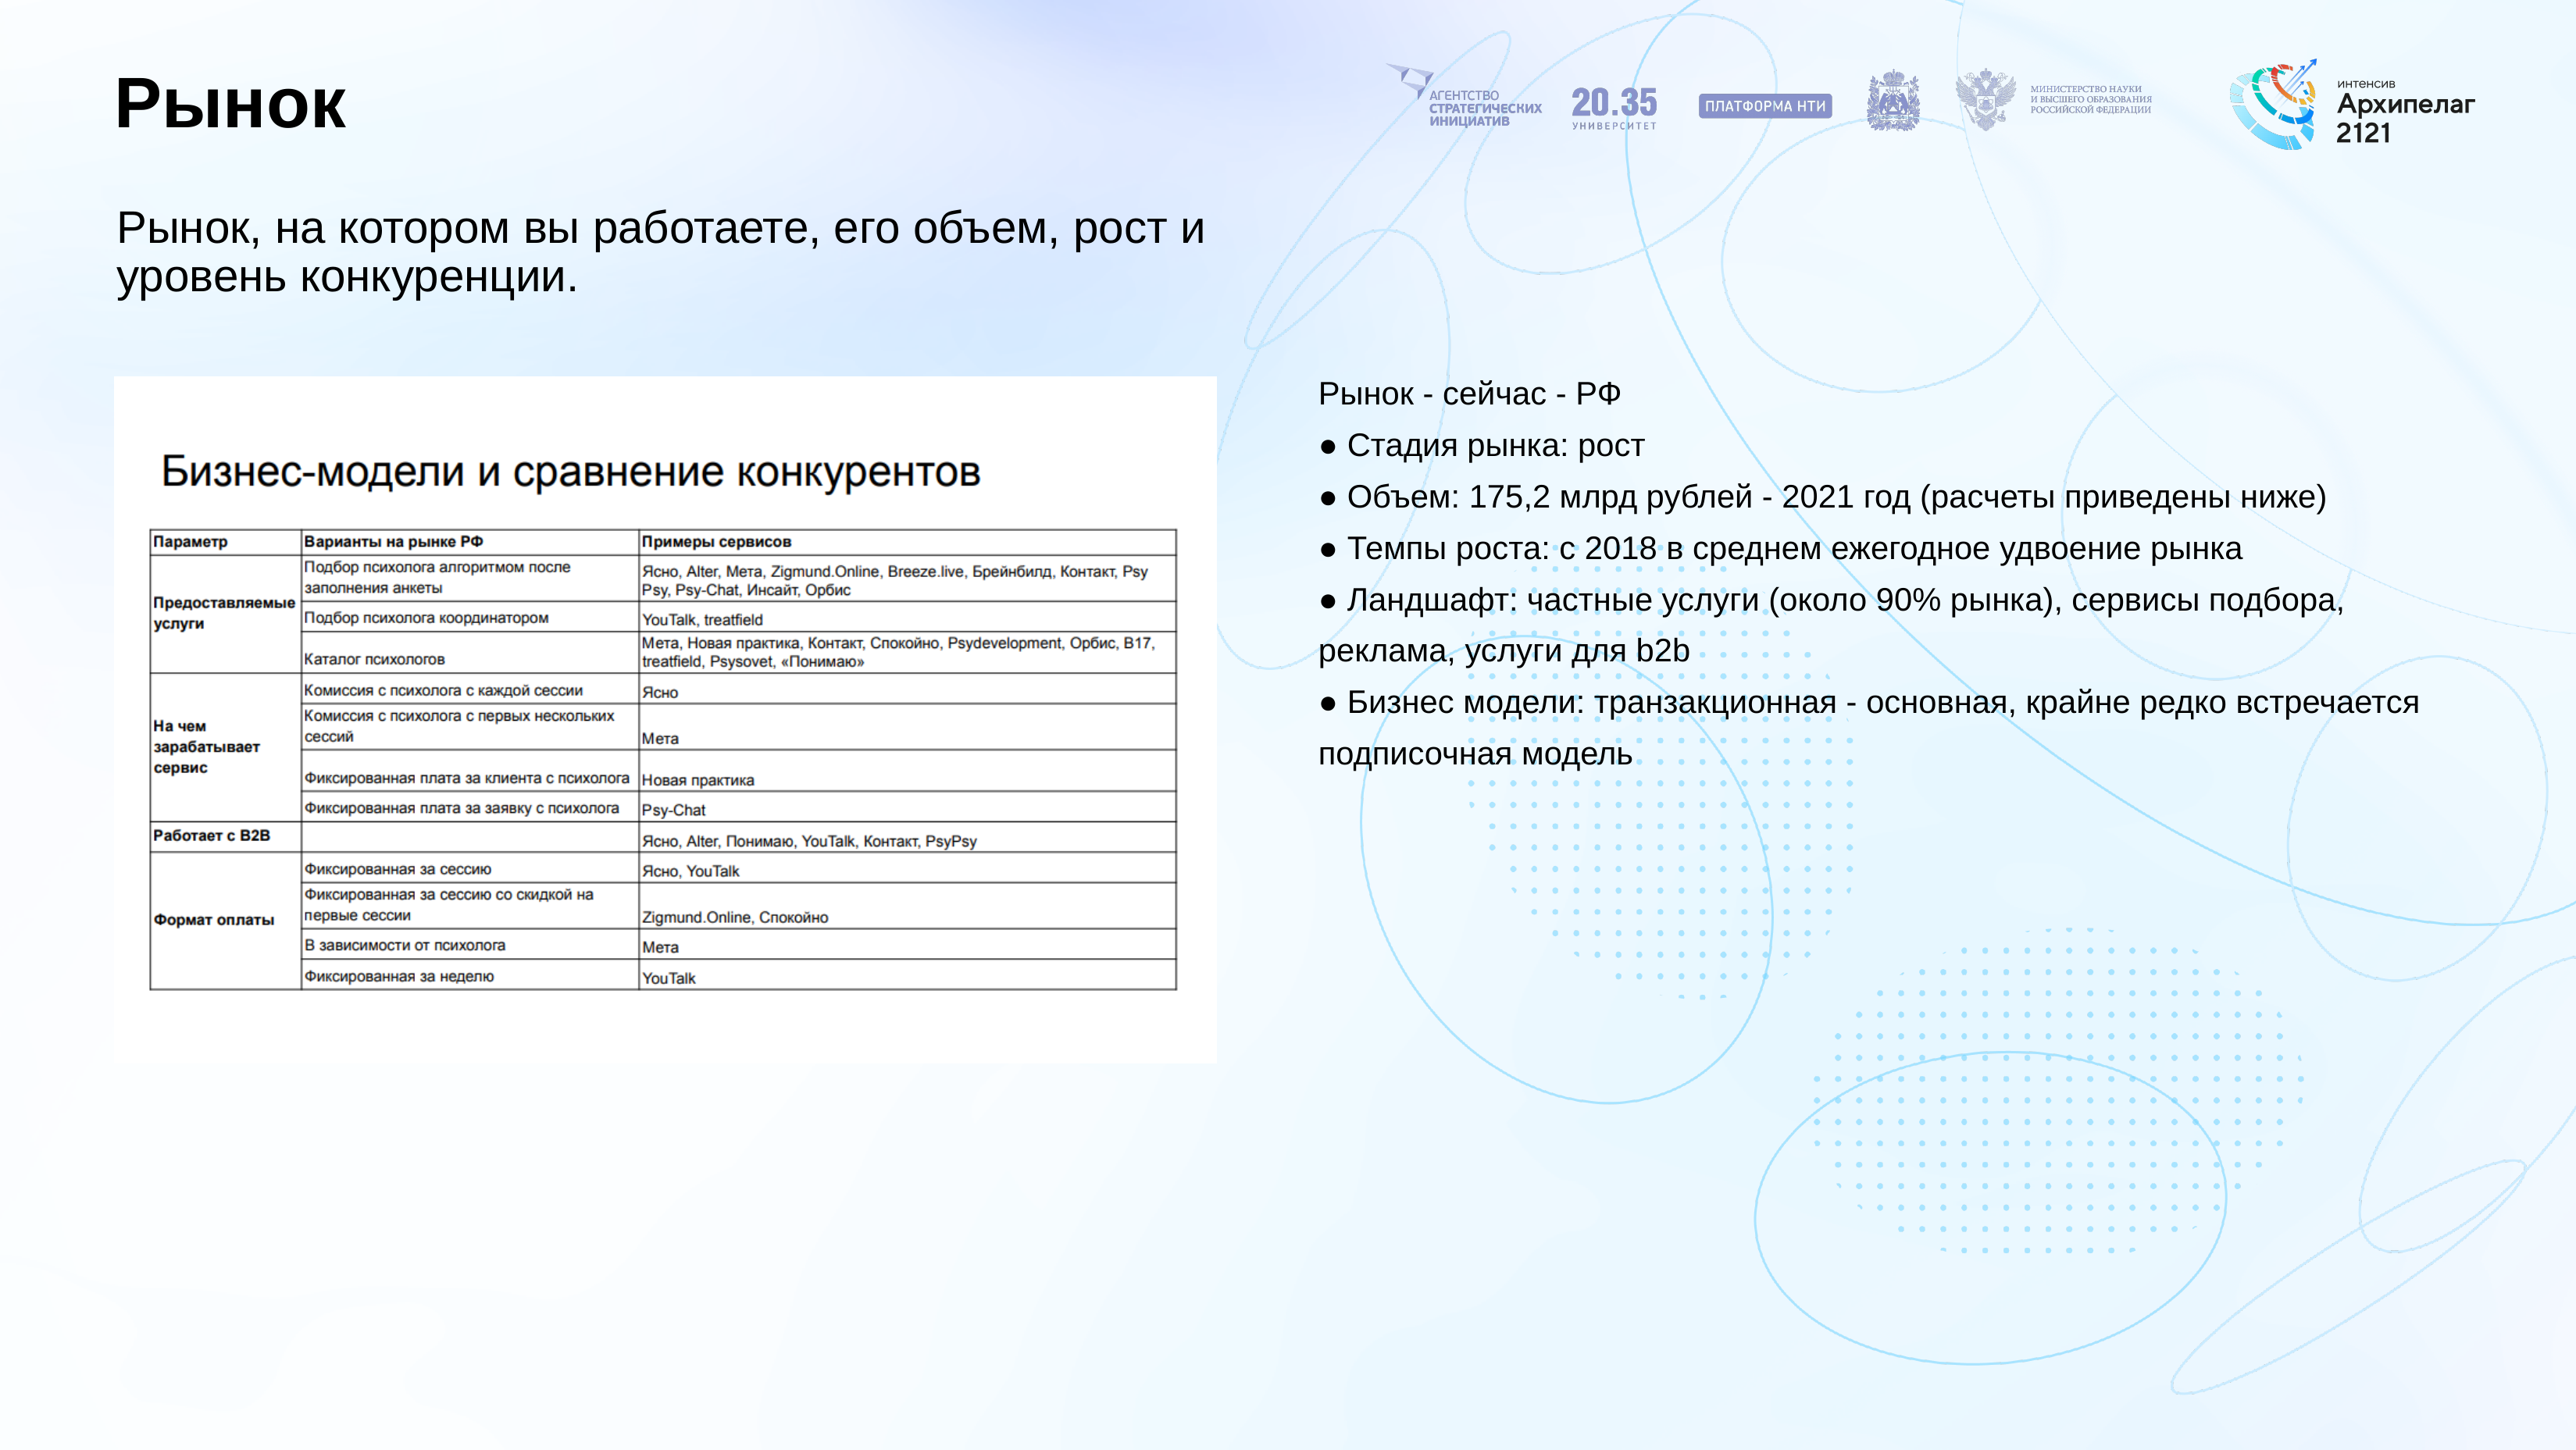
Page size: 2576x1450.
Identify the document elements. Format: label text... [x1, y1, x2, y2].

list Рынок - сейчас - РФ ● Стадия рынка: рост ● Объем: 175,2 млрд рублей - 2021 год (расчеты приведены ниже) ● Темпы роста: с 2018 в среднем ежегодное удвоение рынка ● Ландшафт: частные услуги (около 90% рынка), сервисы подбора, реклама, услуги для b2b ● Бизнес модели: транзакционная - основная, крайне редко встречается подписочная модель [1316, 376, 2477, 1063]
picture [0, 0, 2576, 1450]
title Рынок [114, 66, 1363, 183]
list Рынок, на котором вы работаете, его объем, рост и уровень конкуренции. [114, 203, 1363, 349]
